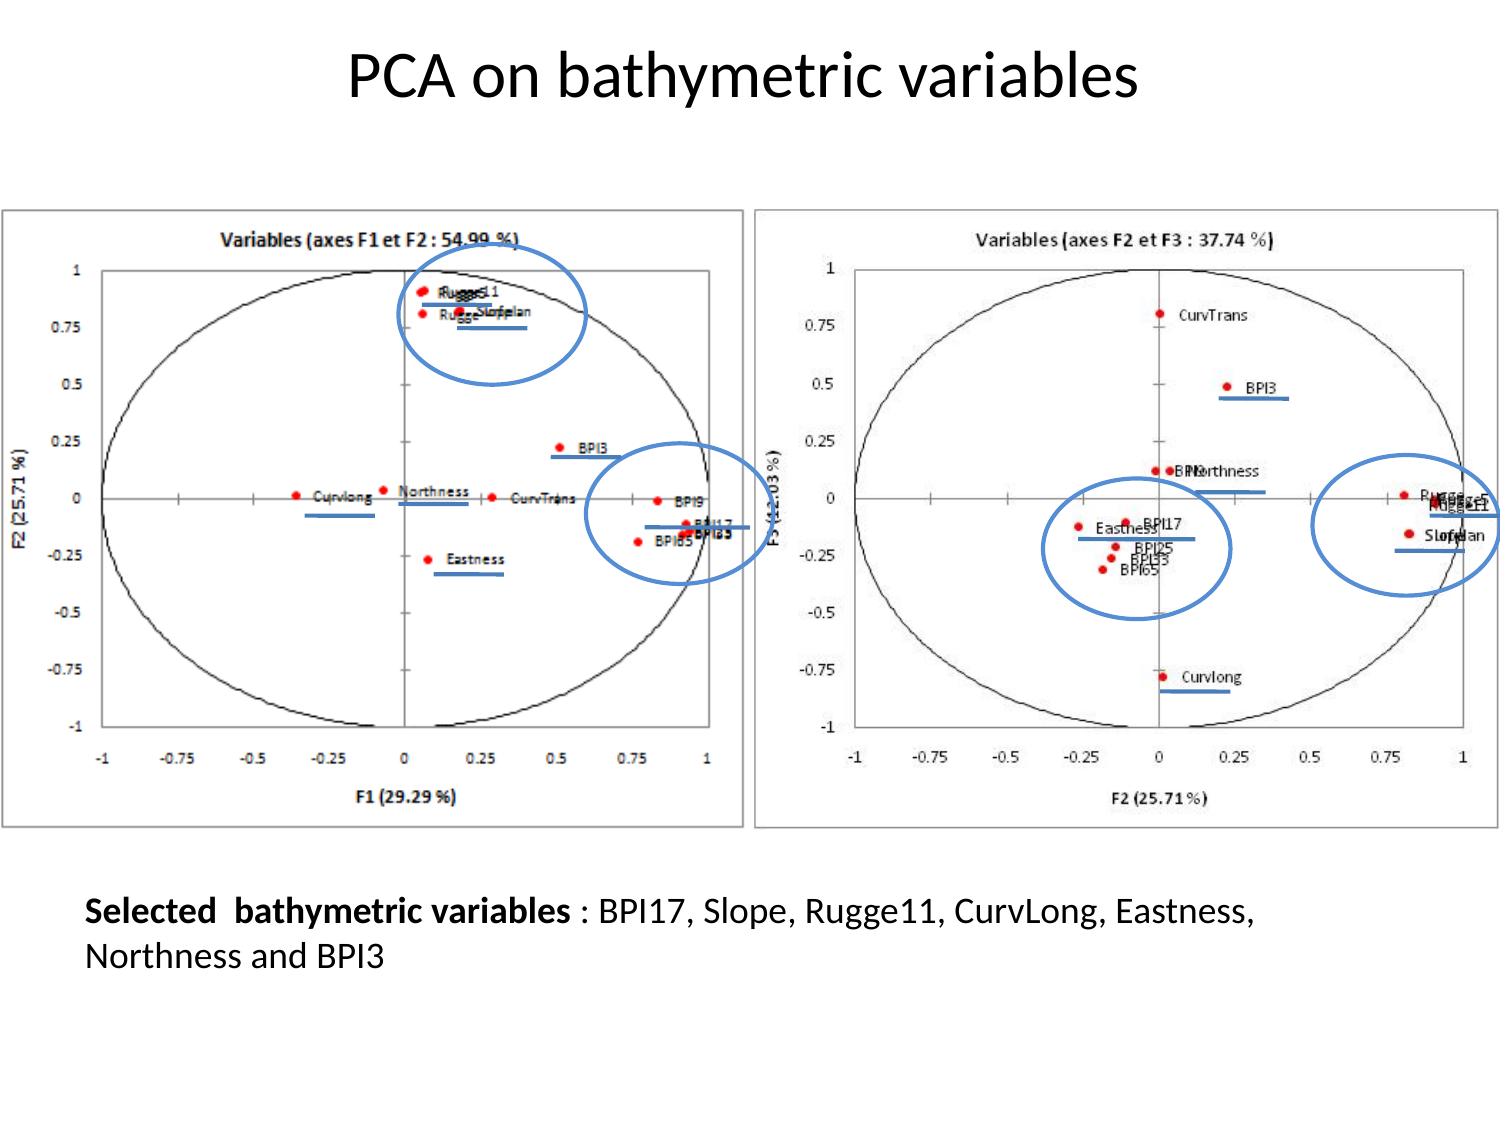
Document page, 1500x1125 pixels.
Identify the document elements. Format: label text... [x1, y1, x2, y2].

text_box PCA on bathymetric variables [333, 23, 1171, 119]
text_box Selected bathymetric variables : BPI17, Slope, Rugge11, CurvLong, Eastness, Northness and BPI3 [70, 878, 1407, 984]
picture [0, 208, 746, 831]
picture [753, 208, 1500, 831]
